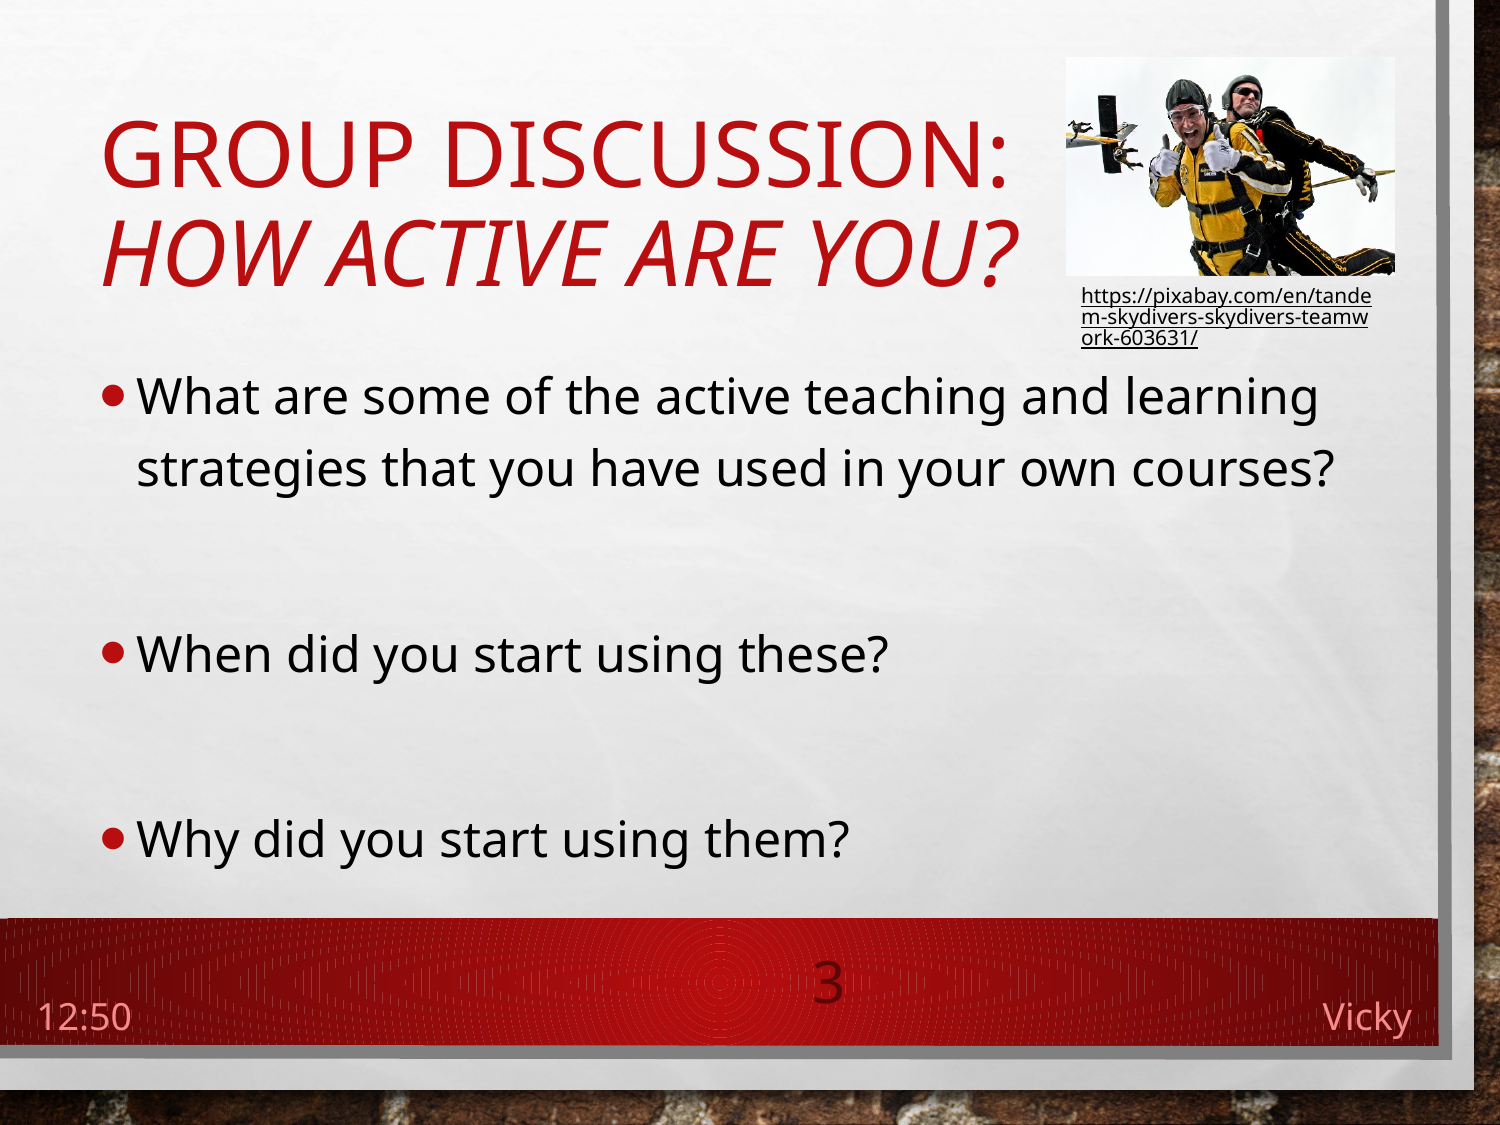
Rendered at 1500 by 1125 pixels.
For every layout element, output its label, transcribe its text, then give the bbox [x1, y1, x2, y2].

picture [0, 0, 1500, 1125]
text_box 12:50 [21, 985, 148, 1045]
title Group Discussion: How Active Are You? [84, 112, 1066, 302]
text_box https://pixabay.com/en/tandem-skydivers-skydivers-teamwork-603631/ [1066, 276, 1395, 344]
text_box Vicky [1307, 985, 1427, 1045]
list What are some of the active teaching and learning strategies that you have used in your own courses? When did you start using these? Why did you start using them? [84, 338, 1364, 882]
slide_number 3 [773, 944, 886, 1027]
picture [1066, 56, 1395, 276]
